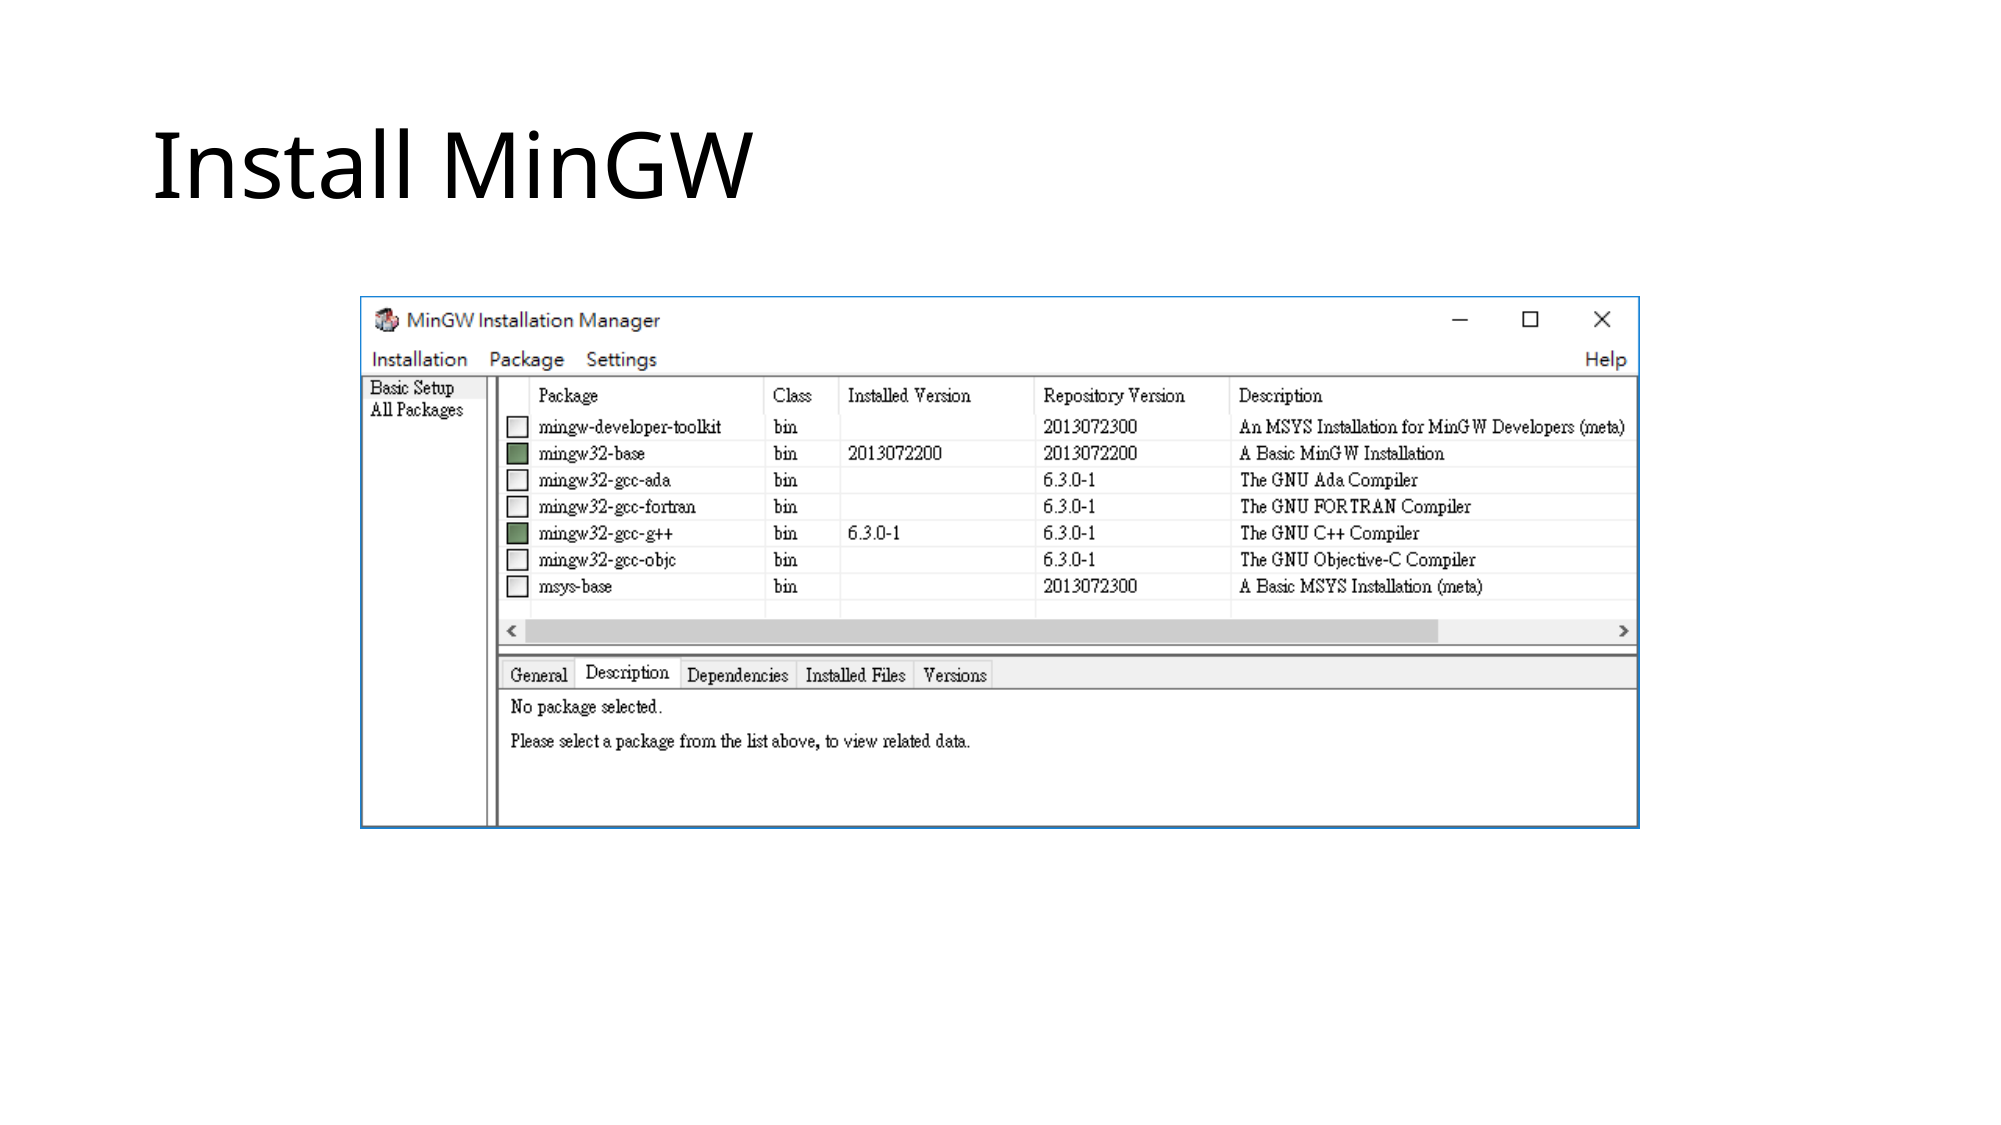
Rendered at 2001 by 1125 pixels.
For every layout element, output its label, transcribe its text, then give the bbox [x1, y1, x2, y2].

title Install MinGW [137, 59, 1863, 278]
picture [360, 296, 1640, 829]
